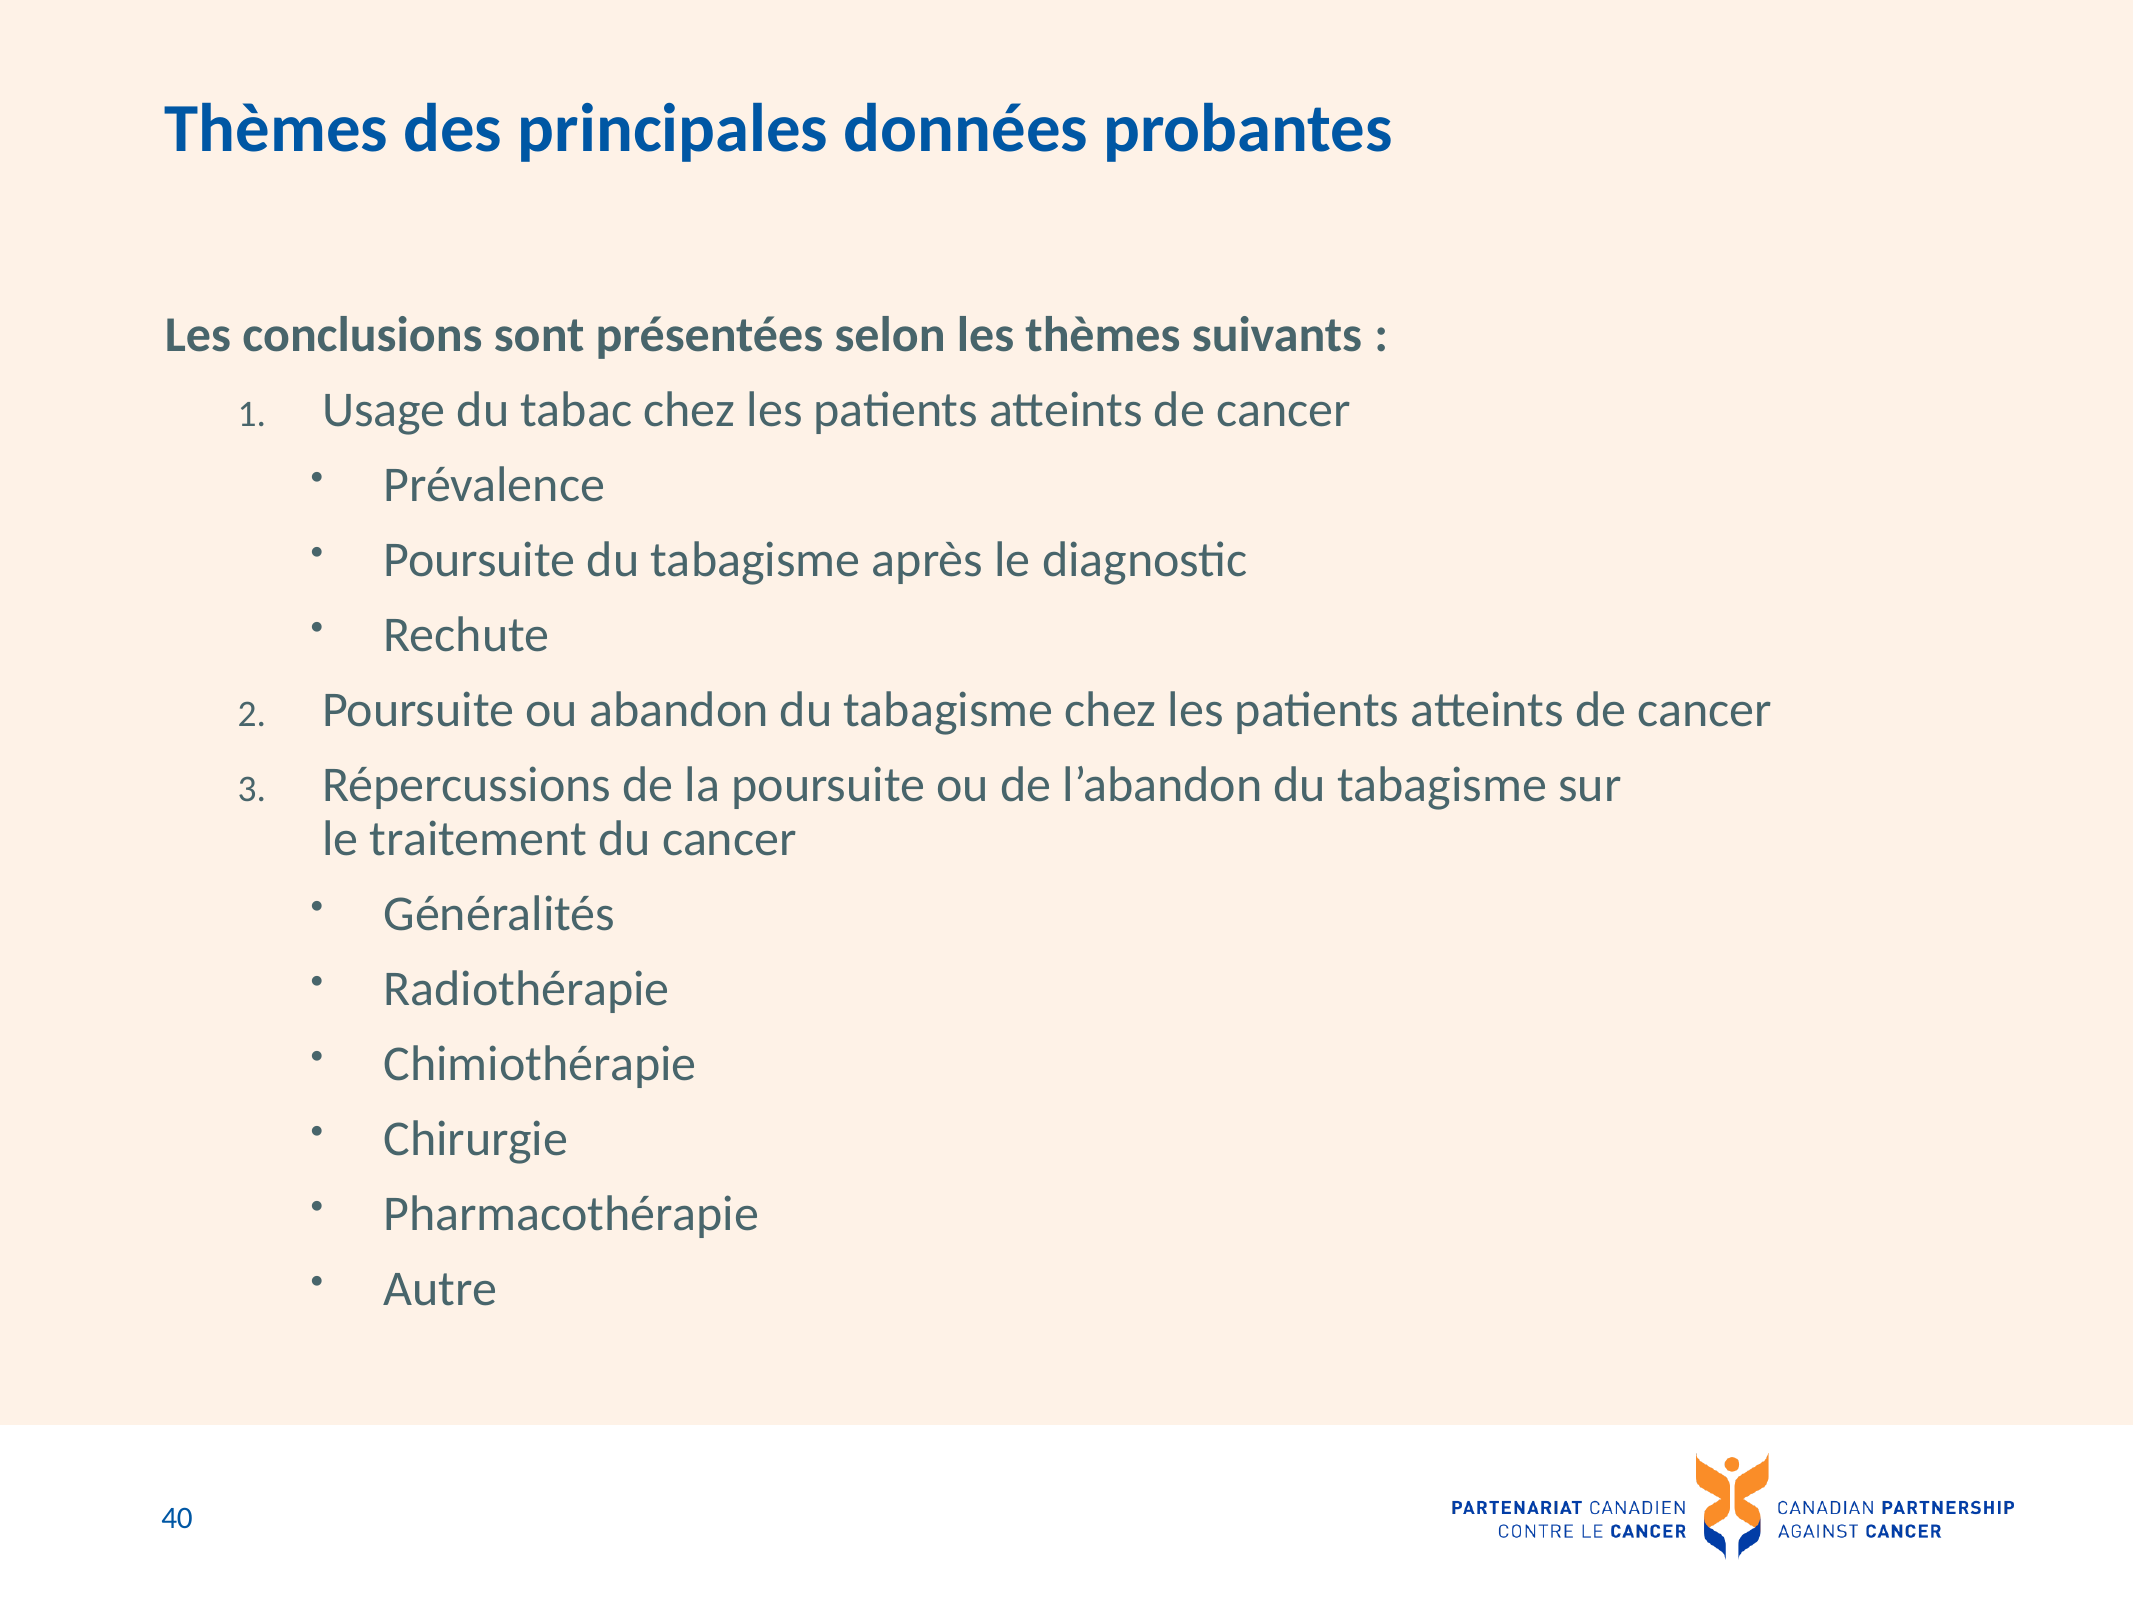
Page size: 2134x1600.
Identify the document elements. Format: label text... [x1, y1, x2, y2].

title Thèmes des principales données probantes [150, 75, 1875, 188]
picture [1450, 1453, 2016, 1560]
list Les conclusions sont présentées selon les thèmes suivants : Usage du tabac chez les patients atteints de cancer Prévalence Poursuite du tabagisme après le diagnostic Rechute Poursuite ou abandon du tabagisme chez les patients atteints de cancer Répercussions de la poursuite ou de l’abandon du tabagisme sur le traitement du cancer Généralités Radiothérapie Chimiothérapie Chirurgie Pharmacothérapie Autre [150, 300, 1875, 1332]
slide_number 40 [149, 1488, 205, 1545]
